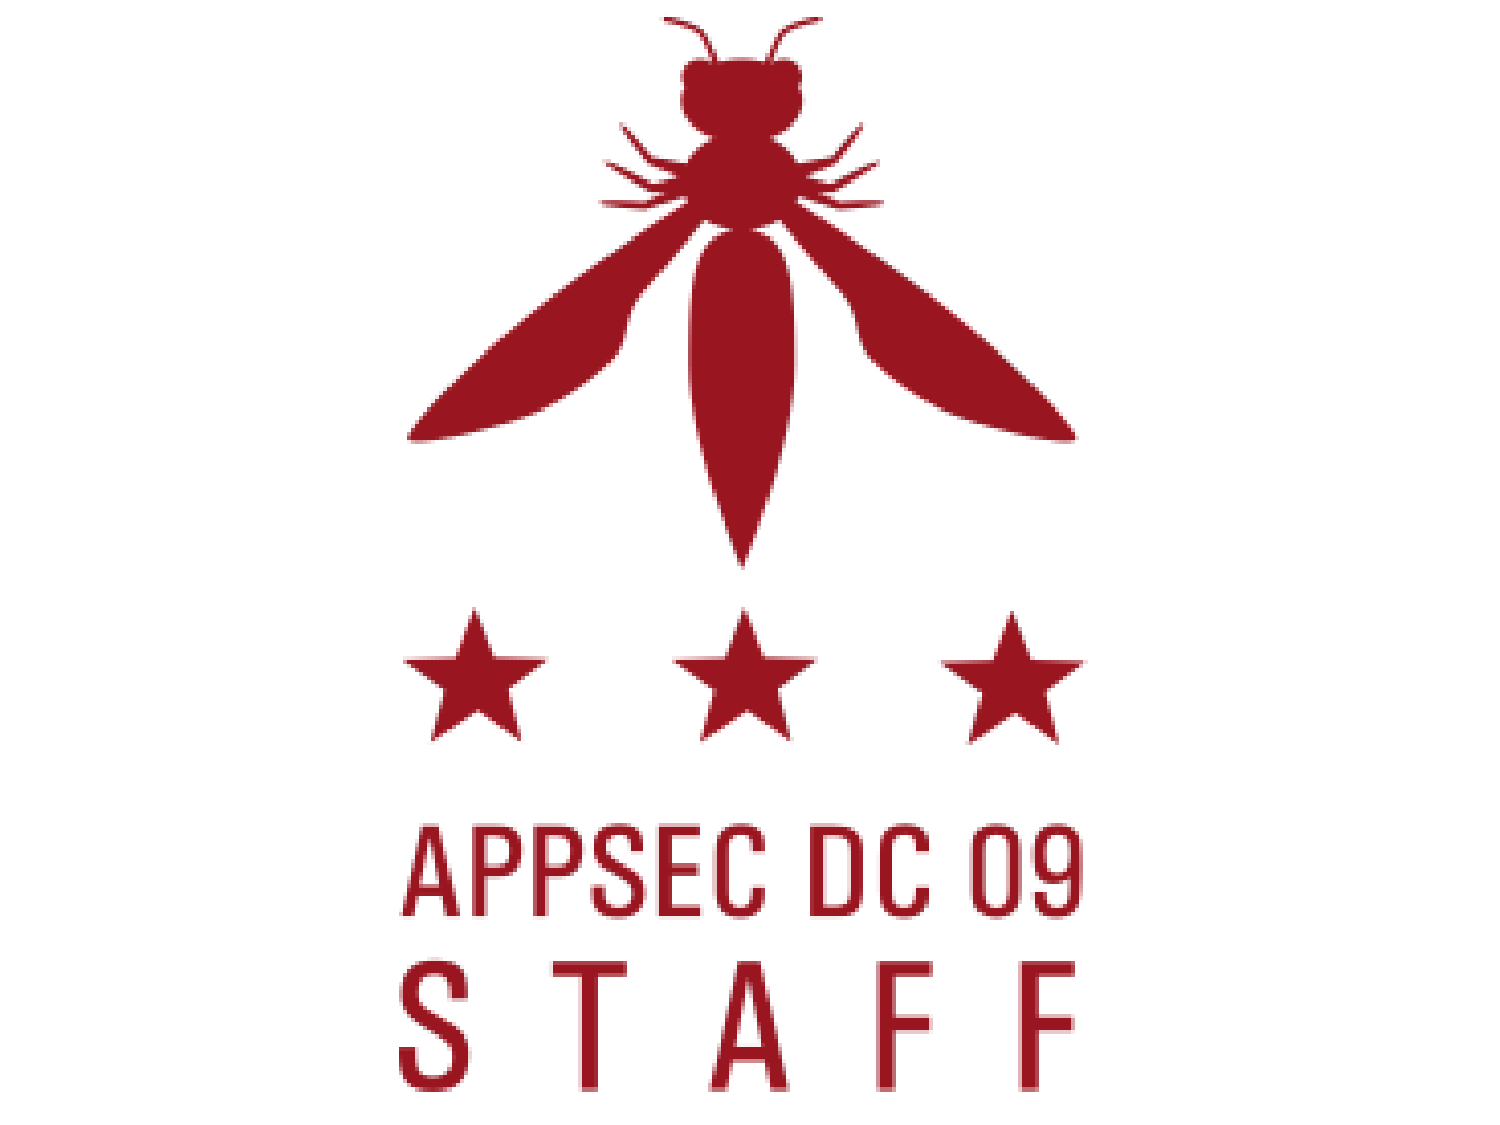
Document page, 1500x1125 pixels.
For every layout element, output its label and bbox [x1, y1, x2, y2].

picture [399, 13, 1088, 1092]
